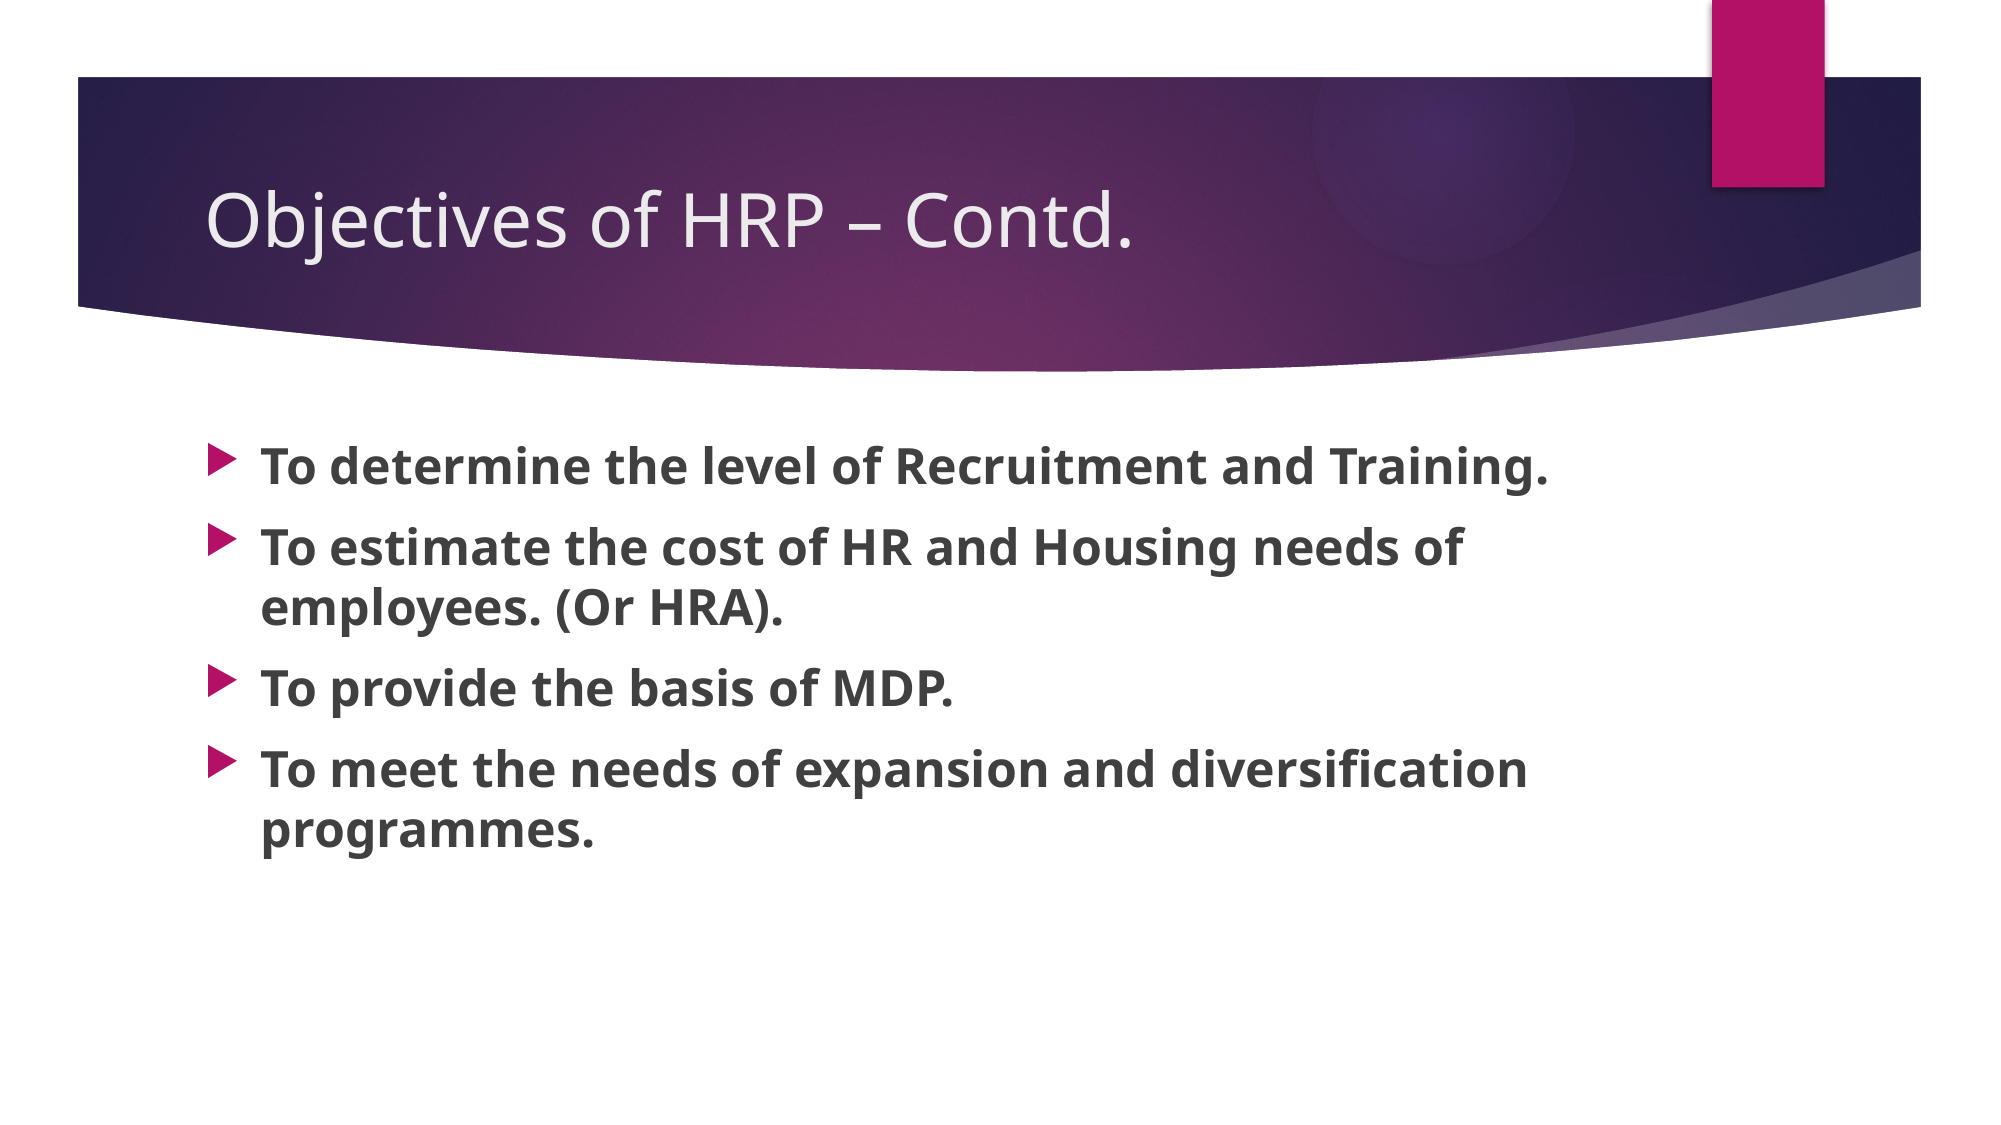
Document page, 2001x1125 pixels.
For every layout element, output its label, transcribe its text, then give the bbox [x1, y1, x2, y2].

title Objectives of HRP – Contd. [189, 159, 1627, 276]
list To determine the level of Recruitment and Training. To estimate the cost of HR and Housing needs of employees. (Or HRA). To provide the basis of MDP. To meet the needs of expansion and diversification programmes. [189, 427, 1627, 988]
